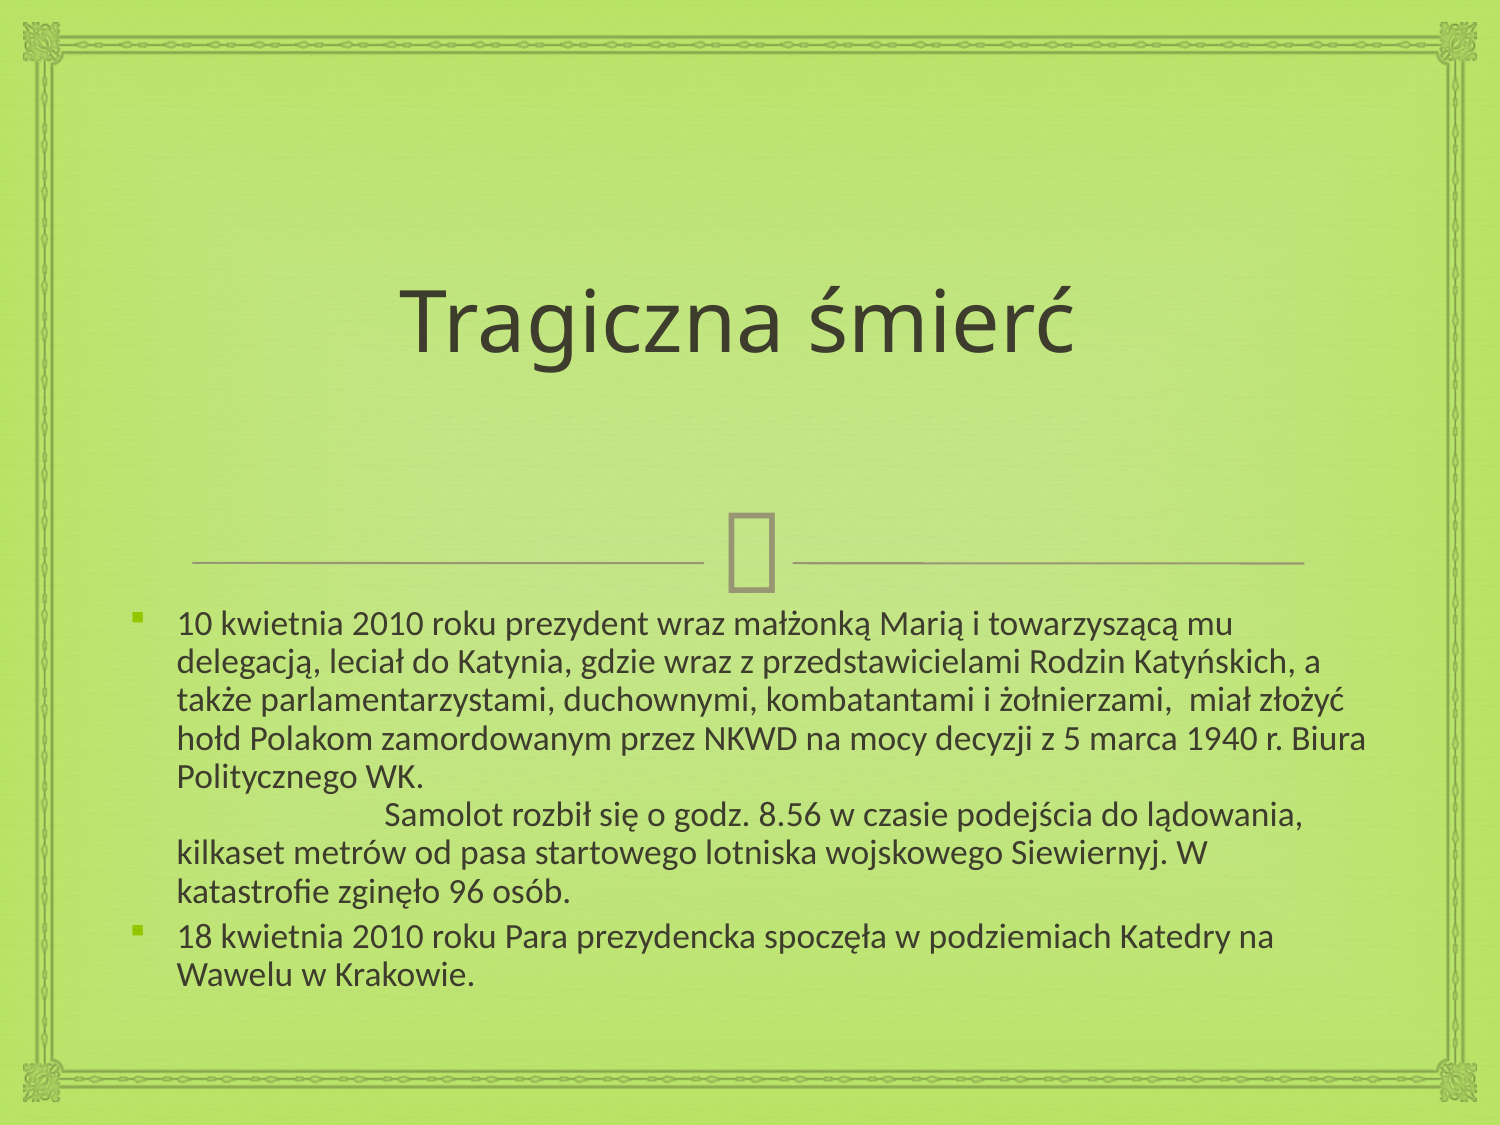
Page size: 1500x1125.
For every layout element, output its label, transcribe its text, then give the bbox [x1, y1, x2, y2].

picture [0, 0, 1500, 1125]
title Tragiczna śmierć [113, 197, 1386, 457]
list 10 kwietnia 2010 roku prezydent wraz małżonką Marią i towarzyszącą mu delegacją, leciał do Katynia, gdzie wraz z przedstawicielami Rodzin Katyńskich, a także parlamentarzystami, duchownymi, kombatantami i żołnierzami, miał złożyć hołd Polakom zamordowanym przez NKWD na mocy decyzji z 5 marca 1940 r. Biura Politycznego WK. Samolot rozbił się o godz. 8.56 w czasie podejścia do lądowania, kilkaset metrów od pasa startowego lotniska wojskowego Siewiernyj. W katastrofie zginęło 96 osób. 18 kwietnia 2010 roku Para prezydencka spoczęła w podziemiach Katedry na Wawelu w Krakowie. [114, 562, 1384, 1012]
